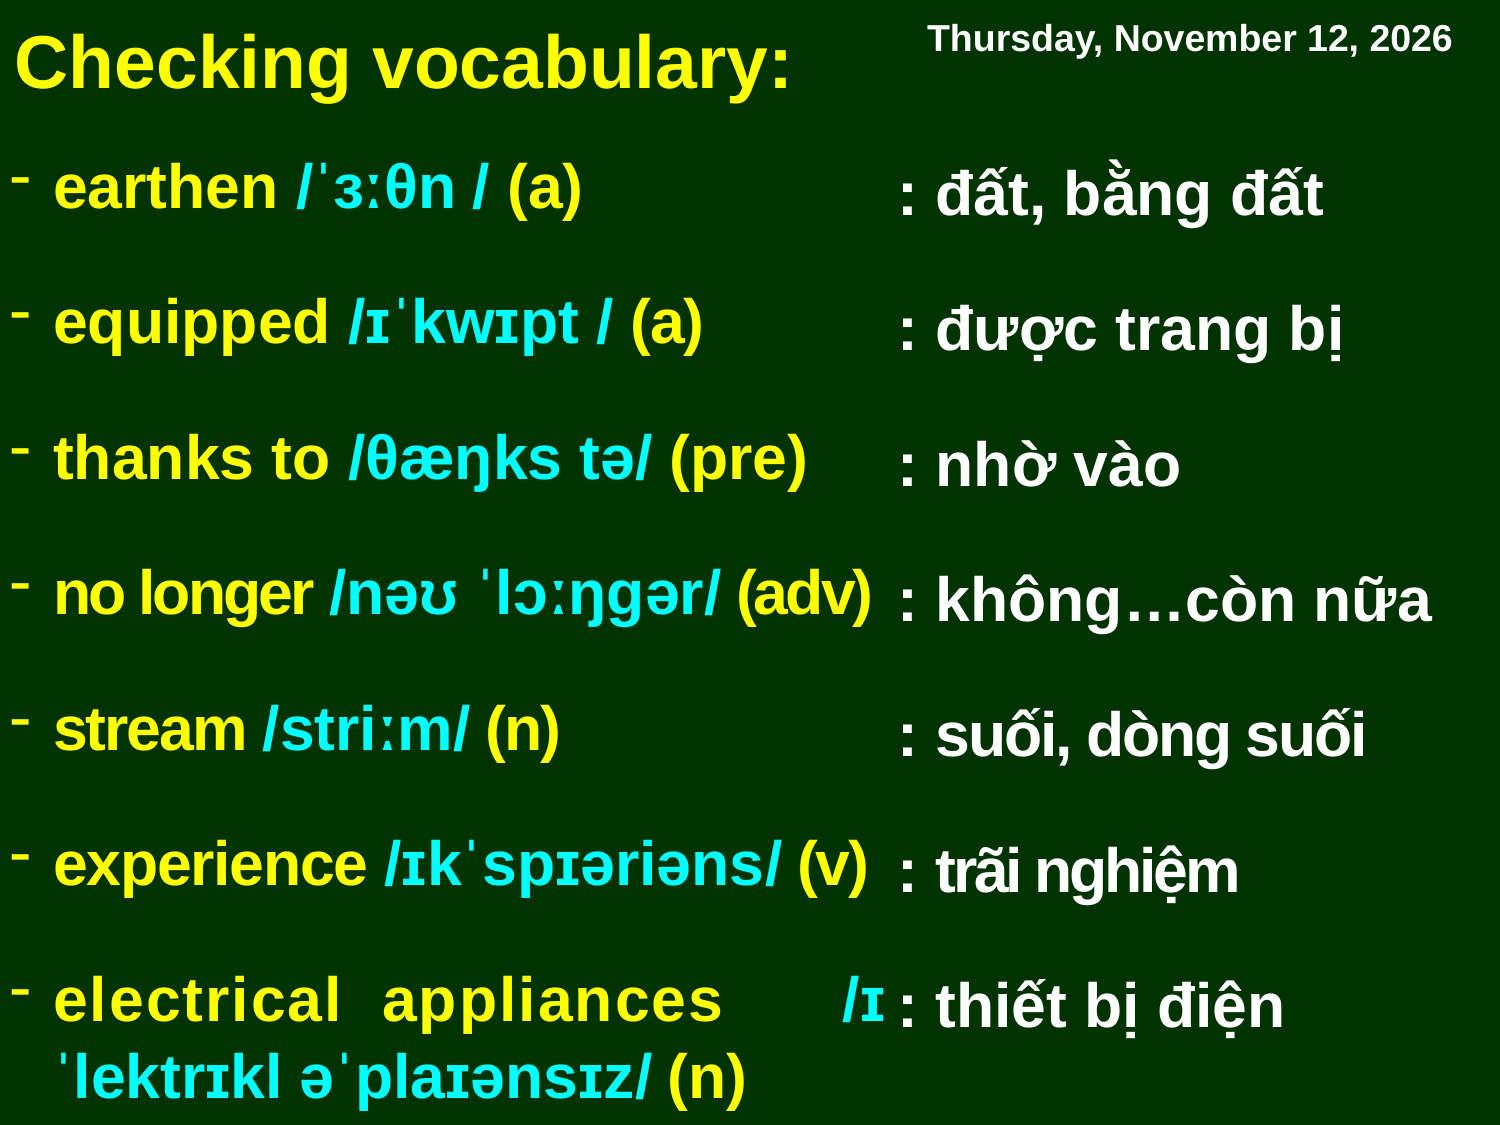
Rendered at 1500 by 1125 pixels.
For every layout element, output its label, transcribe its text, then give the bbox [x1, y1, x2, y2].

text_box : đất, bằng đất : được trang bị : nhờ vào : không…còn nữa : suối, dòng suối : trãi nghiệm : thiết bị điện [891, 143, 1495, 1048]
text_box earthen /ˈɜːθn / (a) equipped /ɪˈkwɪpt / (a) thanks to /θæŋks tə/ (pre) no longer /nəʊ ˈlɔːŋɡər/ (adv) stream /striːm/ (n) experience /ɪkˈspɪəriəns/ (v) electrical appliances /ɪˈlektrɪkl əˈplaɪənsɪz/ (n) [0, 136, 892, 1118]
text_box Monday, October 04, 2021 [912, 0, 1468, 74]
text_box Checking vocabulary: [0, 2, 815, 112]
